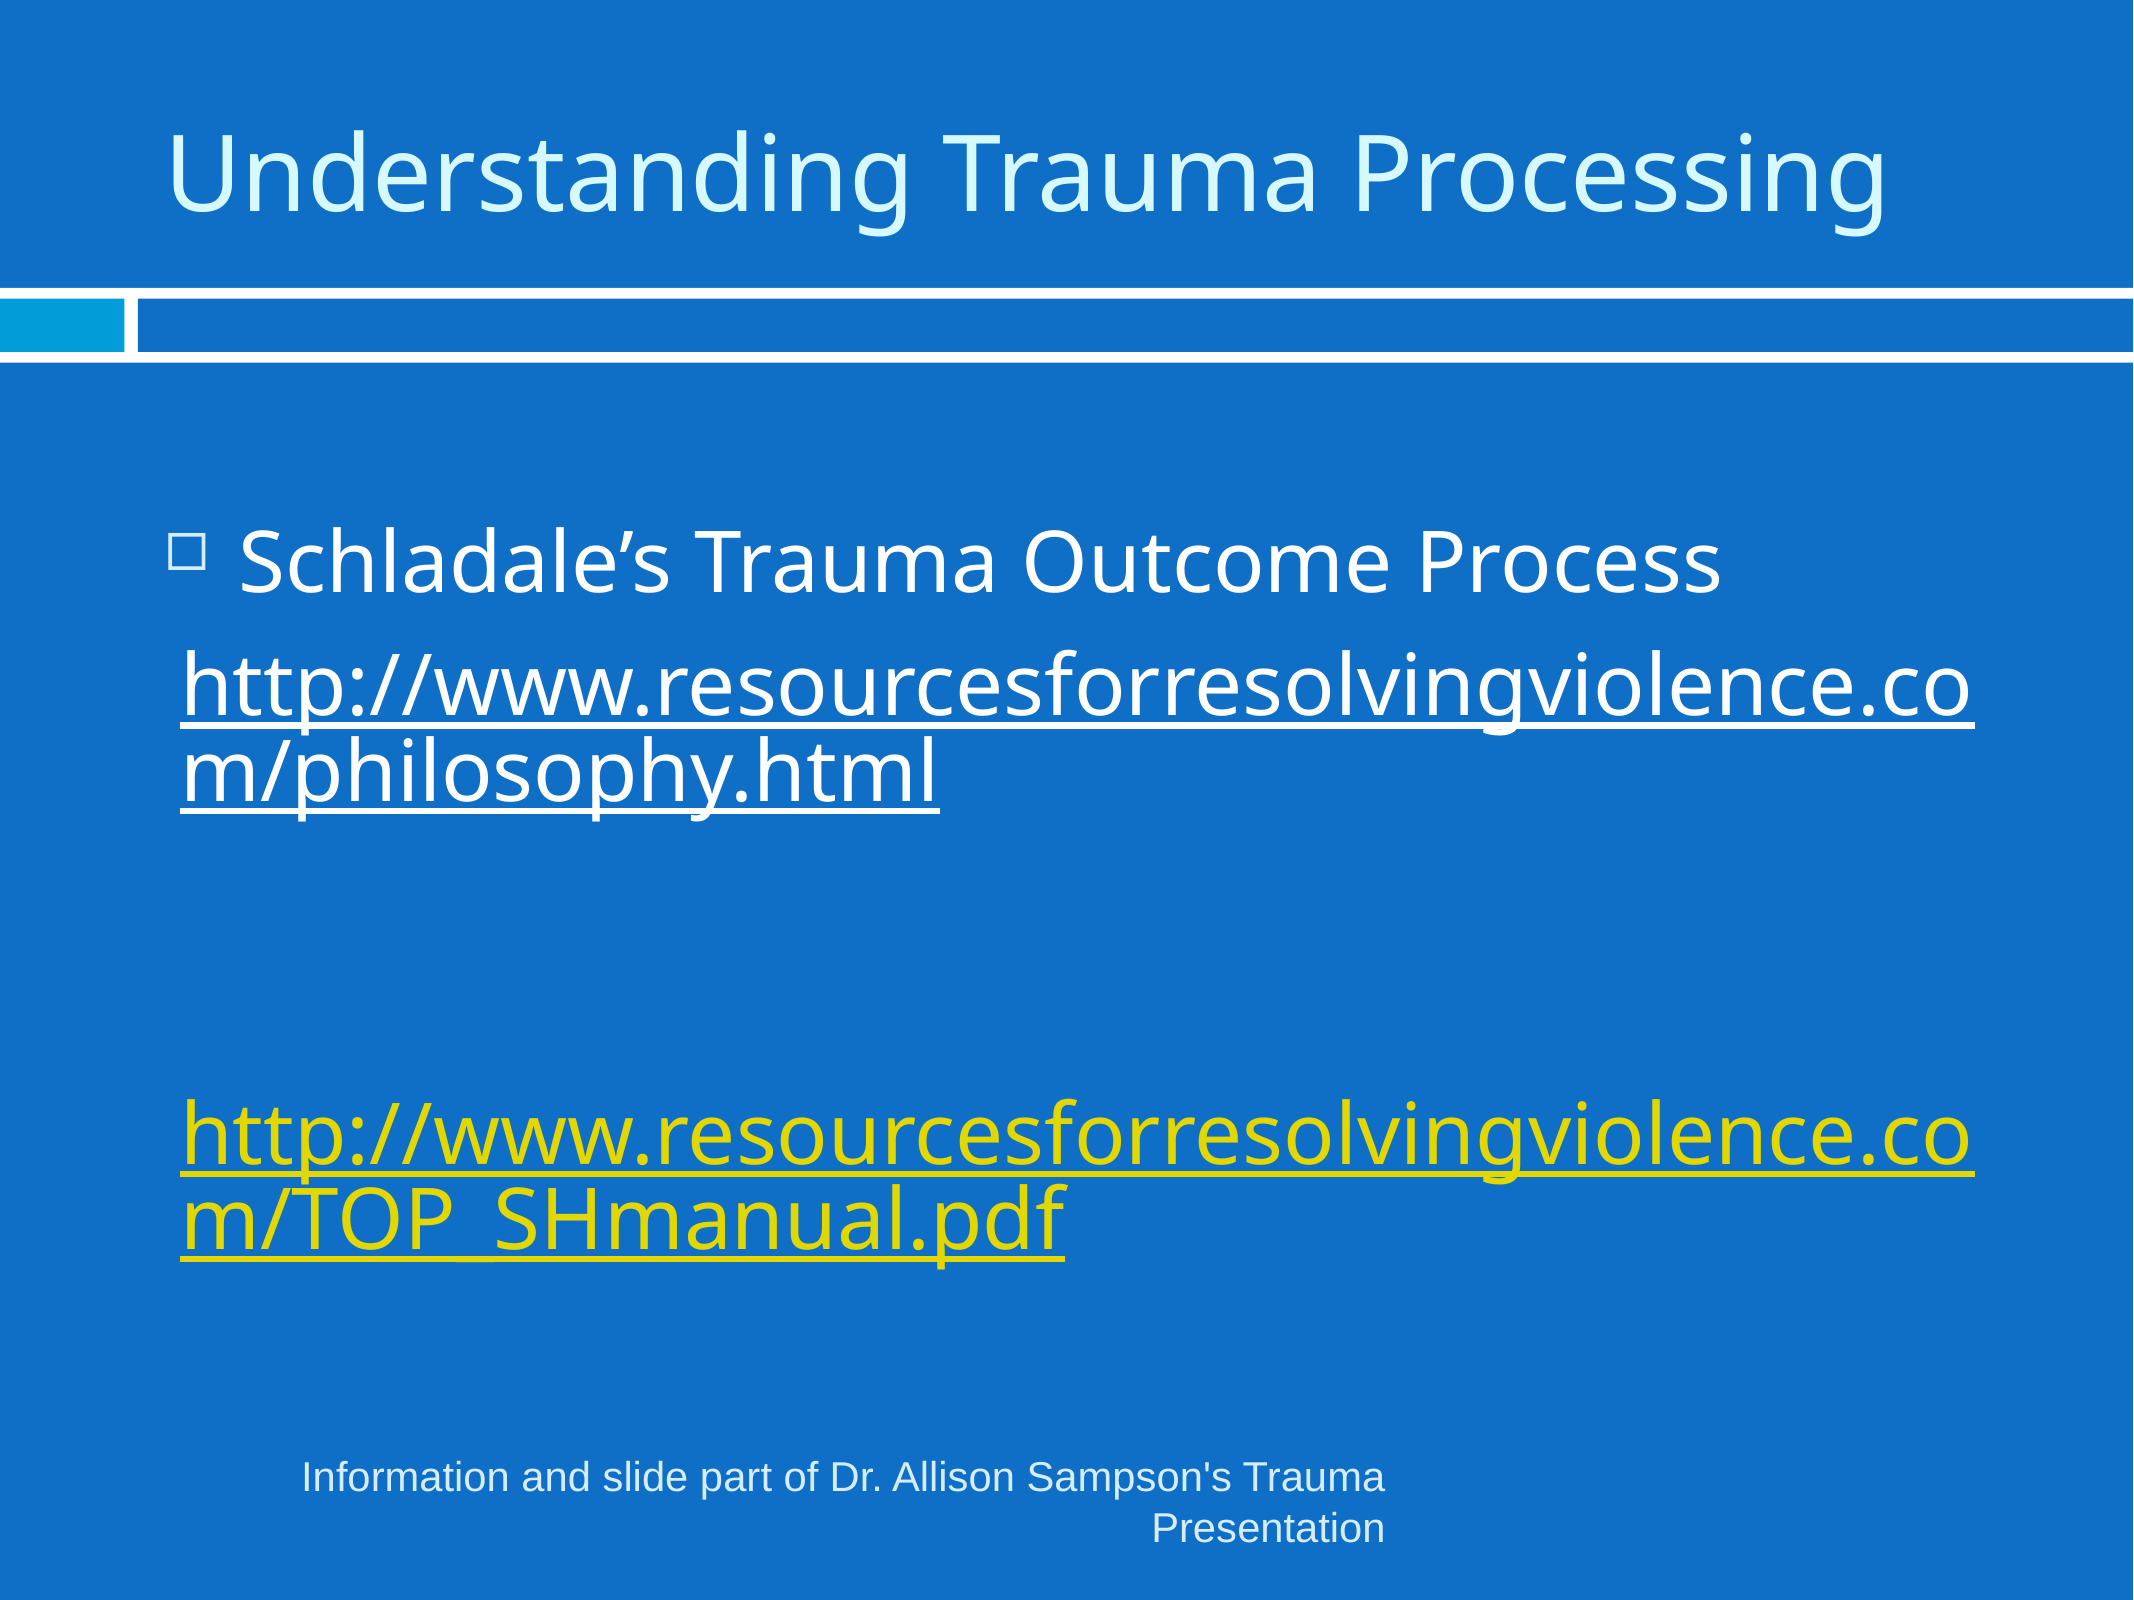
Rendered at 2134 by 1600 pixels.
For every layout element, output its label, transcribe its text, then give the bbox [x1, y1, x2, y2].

title Understanding Trauma Processing [142, 53, 2046, 285]
list Schladale’s Trauma Outcome Process http://www.resourcesforresolvingviolence.com/philosophy.html http://www.resourcesforresolvingviolence.com/TOP_SHmanual.pdf [142, 373, 2046, 1423]
footer Information and slide part of Dr. Allison Sampson's Trauma Presentation [142, 1457, 1407, 1543]
